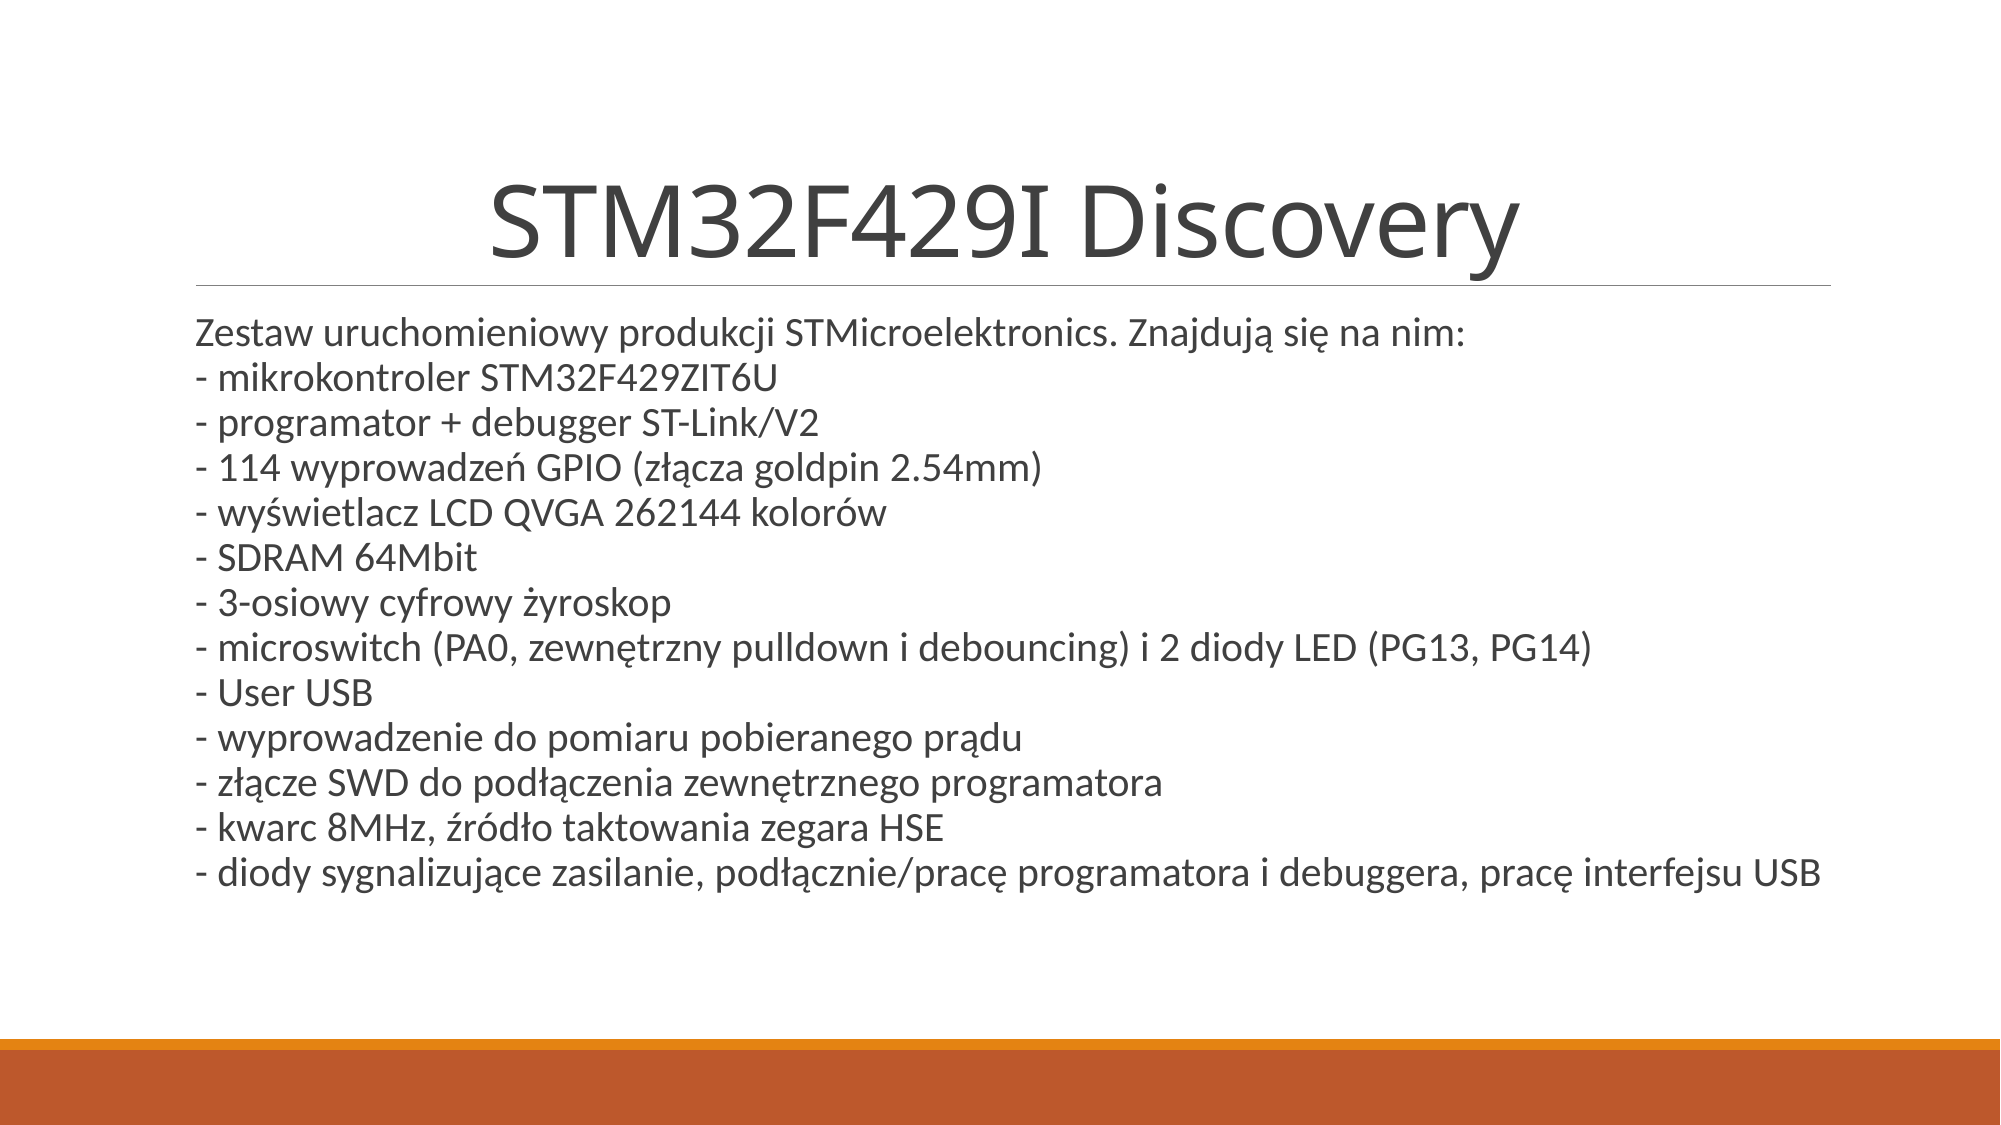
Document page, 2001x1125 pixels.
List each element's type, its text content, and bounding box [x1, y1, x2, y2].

list Zestaw uruchomieniowy produkcji STMicroelektronics. Znajdują się na nim: - mikrokontroler STM32F429ZIT6U - programator + debugger ST-Link/V2 - 114 wyprowadzeń GPIO (złącza goldpin 2.54mm) - wyświetlacz LCD QVGA 262144 kolorów - SDRAM 64Mbit - 3-osiowy cyfrowy żyroskop - microswitch (PA0, zewnętrzny pulldown i debouncing) i 2 diody LED (PG13, PG14) - User USB - wyprowadzenie do pomiaru pobieranego prądu - złącze SWD do podłączenia zewnętrznego programatora - kwarc 8MHz, źródło taktowania zegara HSE - diody sygnalizujące zasilanie, podłącznie/pracę programatora i debuggera, pracę interfejsu USB [180, 302, 1830, 963]
title STM32F429I Discovery [180, 47, 1830, 285]
